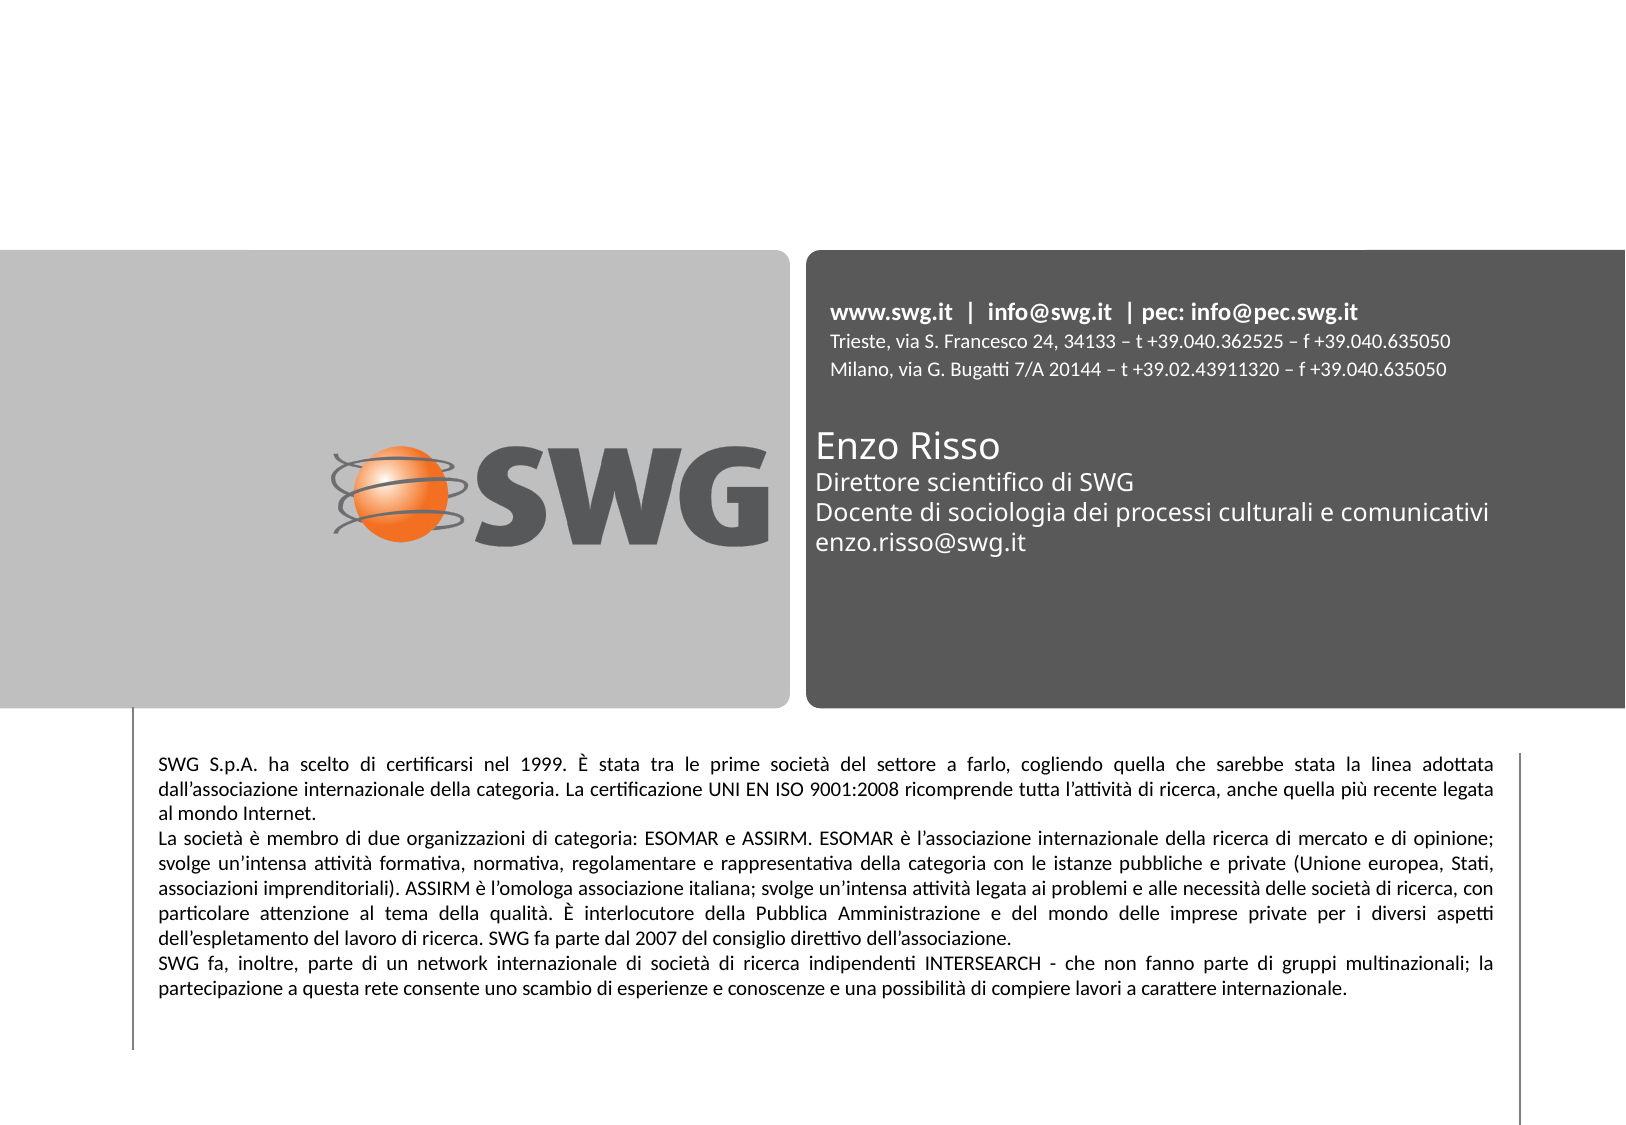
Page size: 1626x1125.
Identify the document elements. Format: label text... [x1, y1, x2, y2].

text_box [804, 247, 1625, 711]
picture [325, 437, 774, 554]
text_box SWG S.p.A. ha scelto di certificarsi nel 1999. È stata tra le prime società del settore a farlo, cogliendo quella che sarebbe stata la linea adottata dall’associazione internazionale della categoria. La certificazione UNI EN ISO 9001:2008 ricomprende tutta l’attività di ricerca, anche quella più recente legata al mondo Internet. La società è membro di due organizzazioni di categoria: ESOMAR e ASSIRM. ESOMAR è l’associazione internazionale della ricerca di mercato e di opinione; svolge un’intensa attività formativa, normativa, regolamentare e rappresentativa della categoria con le istanze pubbliche e private (Unione europea, Stati, associazioni imprenditoriali). ASSIRM è l’omologa associazione italiana; svolge un’intensa attività legata ai problemi e alle necessità delle società di ricerca, con particolare attenzione al tema della qualità. È interlocutore della Pubblica Amministrazione e del mondo delle imprese private per i diversi aspetti dell’espletamento del lavoro di ricerca. SWG fa parte dal 2007 del consiglio direttivo dell’associazione. SWG fa, inoltre, parte di un network internazionale di società di ricerca indipendenti INTERSEARCH - che non fanno parte di gruppi multinazionali; la partecipazione a questa rete consente uno scambio di esperienze e conoscenze e una possibilità di compiere lavori a carattere internazionale. [143, 742, 1510, 1008]
text_box Enzo Risso Direttore scientifico di SWG Docente di sociologia dei processi culturali e comunicativi enzo.risso@swg.it [815, 421, 1547, 557]
text_box www.swg.it | info@swg.it | pec: info@pec.swg.it Trieste, via S. Francesco 24, 34133 – t +39.040.362525 – f +39.040.635050 Milano, via G. Bugatti 7/A 20144 – t +39.02.43911320 – f +39.040.635050 [815, 285, 1625, 416]
text_box [0, 247, 793, 711]
